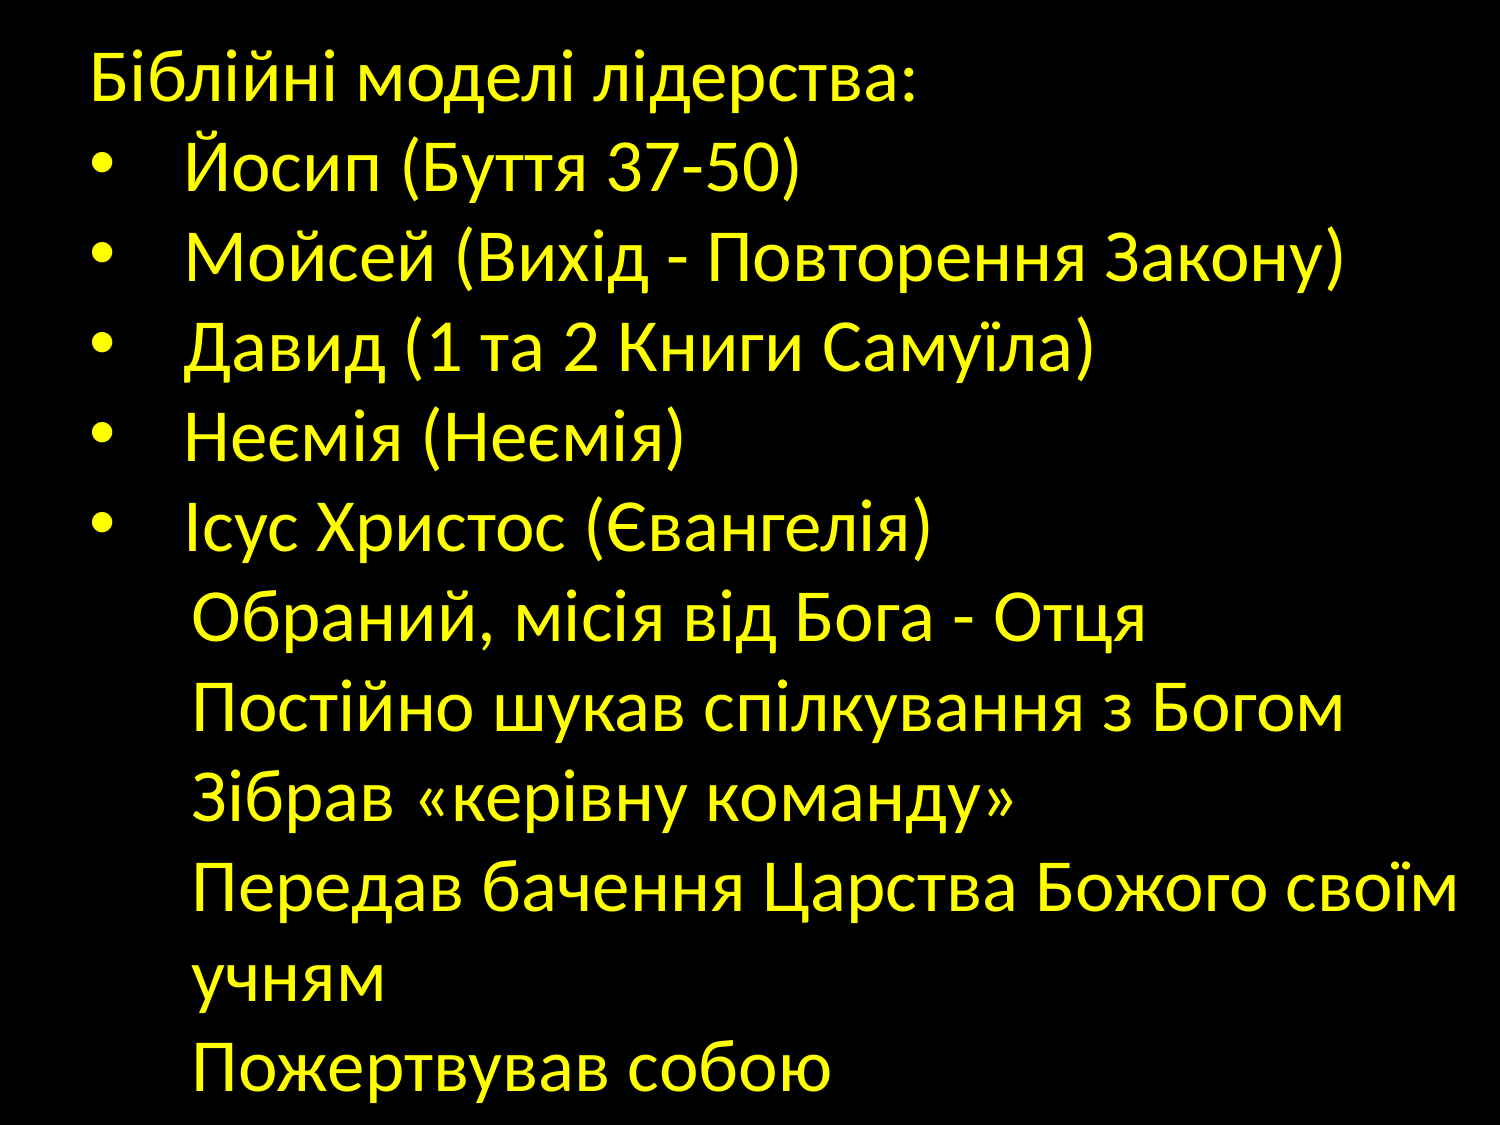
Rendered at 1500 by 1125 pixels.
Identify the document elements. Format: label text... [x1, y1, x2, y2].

text_box Біблійні моделі лідерства: Йосип (Буття 37-50) Мойсей (Вихід - Повторення Закону) Давид (1 та 2 Книги Самуїла) Неємія (Неємія) Ісус Христос (Євангелія) Обраний, місія від Бога - Отця Постійно шукав спілкування з Богом Зібрав «керівну команду» Передав бачення Царства Божого своїм учням Пожертвував собою [74, 18, 1500, 1114]
